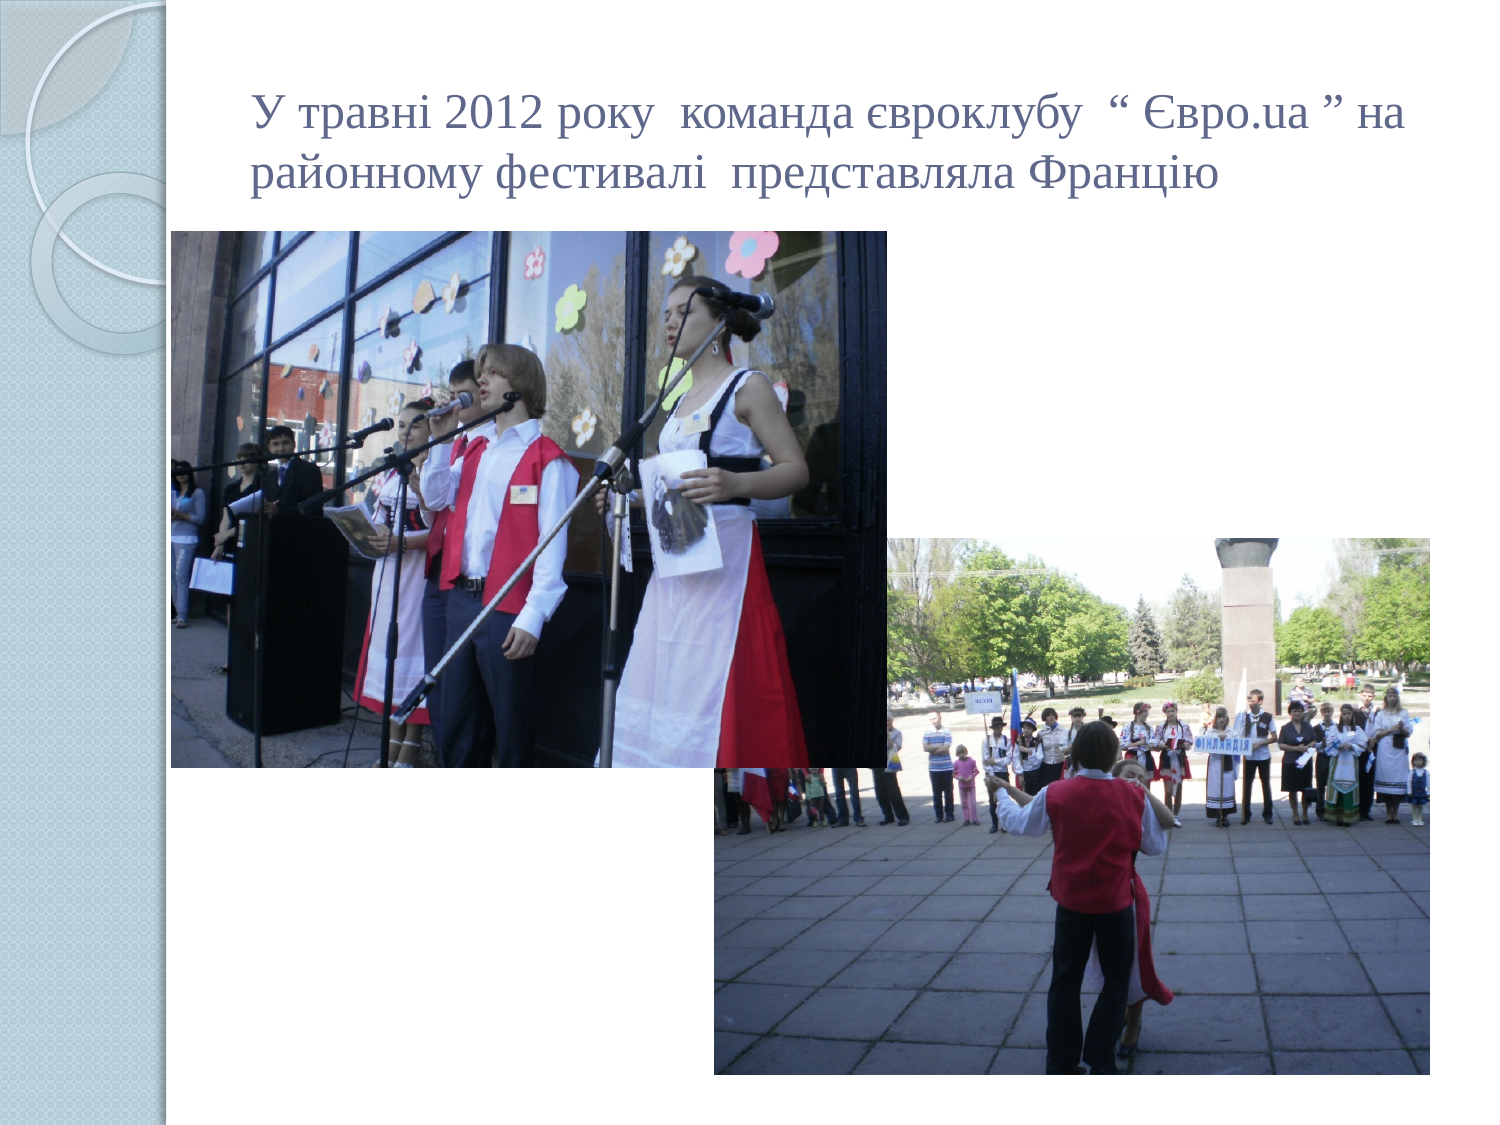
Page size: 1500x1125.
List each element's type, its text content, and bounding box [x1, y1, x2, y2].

picture [170, 231, 1430, 1076]
title У травні 2012 року команда євроклубу “ Євро.ua ” на районному фестивалі представляла Францію [235, 45, 1466, 233]
